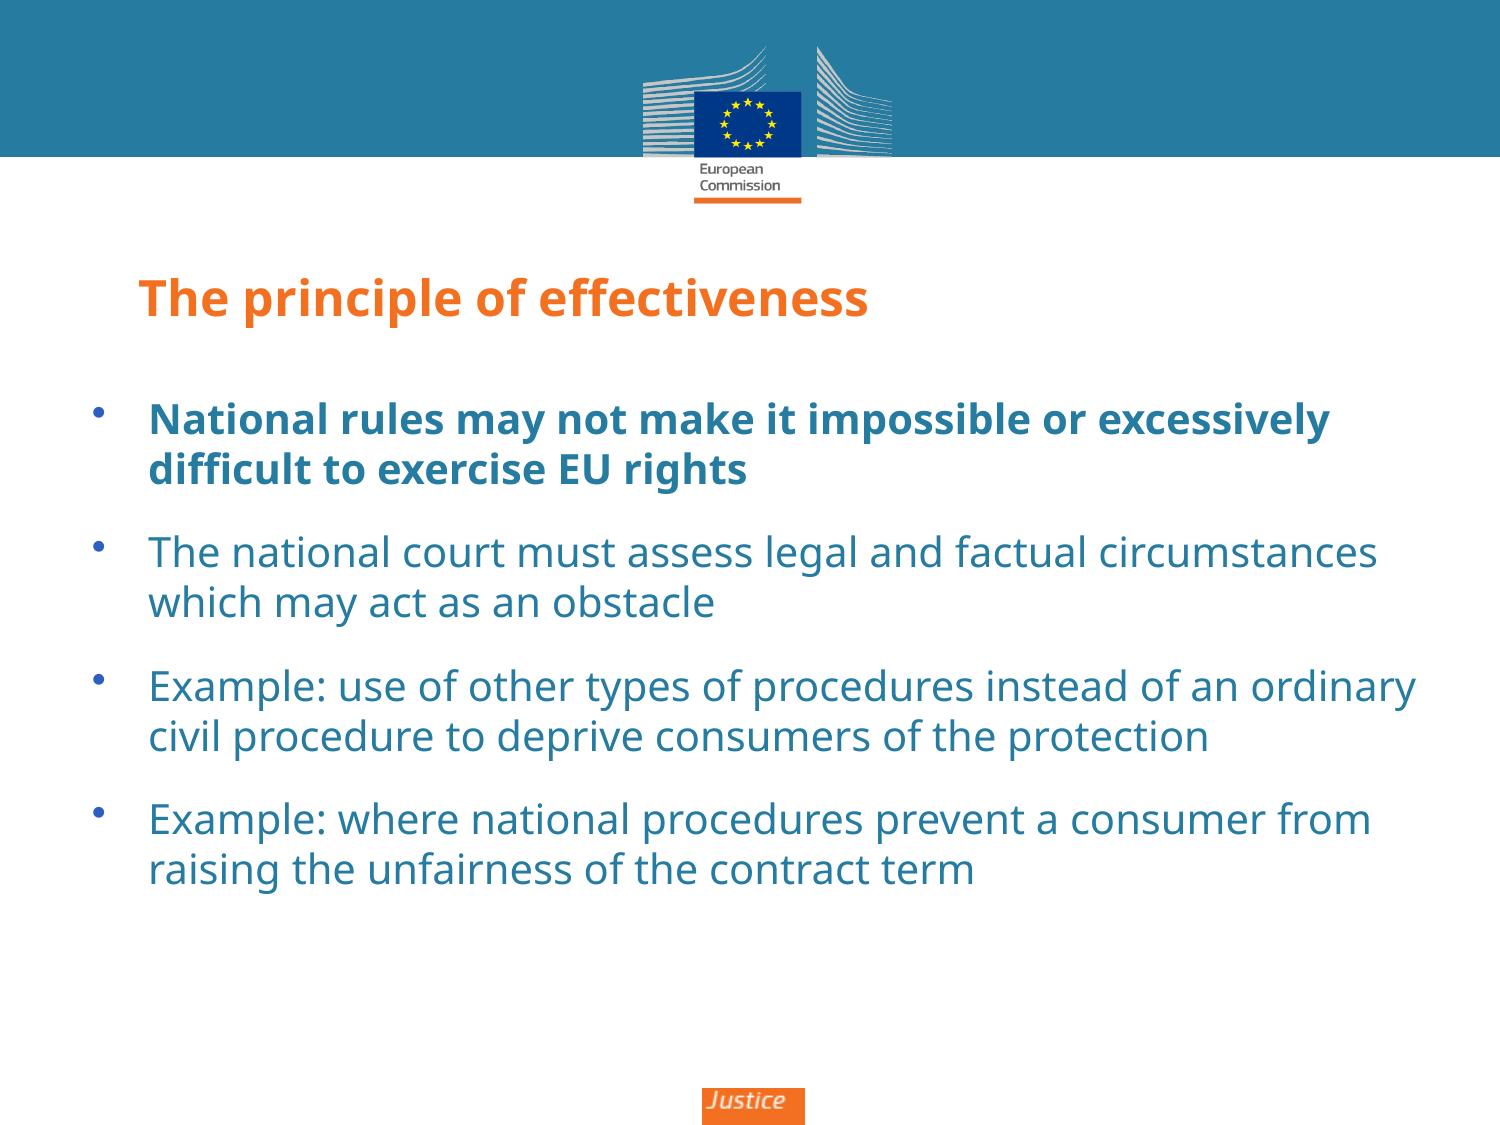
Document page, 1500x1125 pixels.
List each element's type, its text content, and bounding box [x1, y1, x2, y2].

picture [702, 1088, 805, 1125]
list National rules may not make it impossible or excessively difficult to exercise EU rights The national court must assess legal and factual circumstances which may act as an obstacle Example: use of other types of procedures instead of an ordinary civil procedure to deprive consumers of the protection Example: where national procedures prevent a consumer from raising the unfairness of the contract term [76, 385, 1447, 1059]
picture [643, 45, 892, 211]
title The principle of effectiveness [64, 219, 1415, 374]
